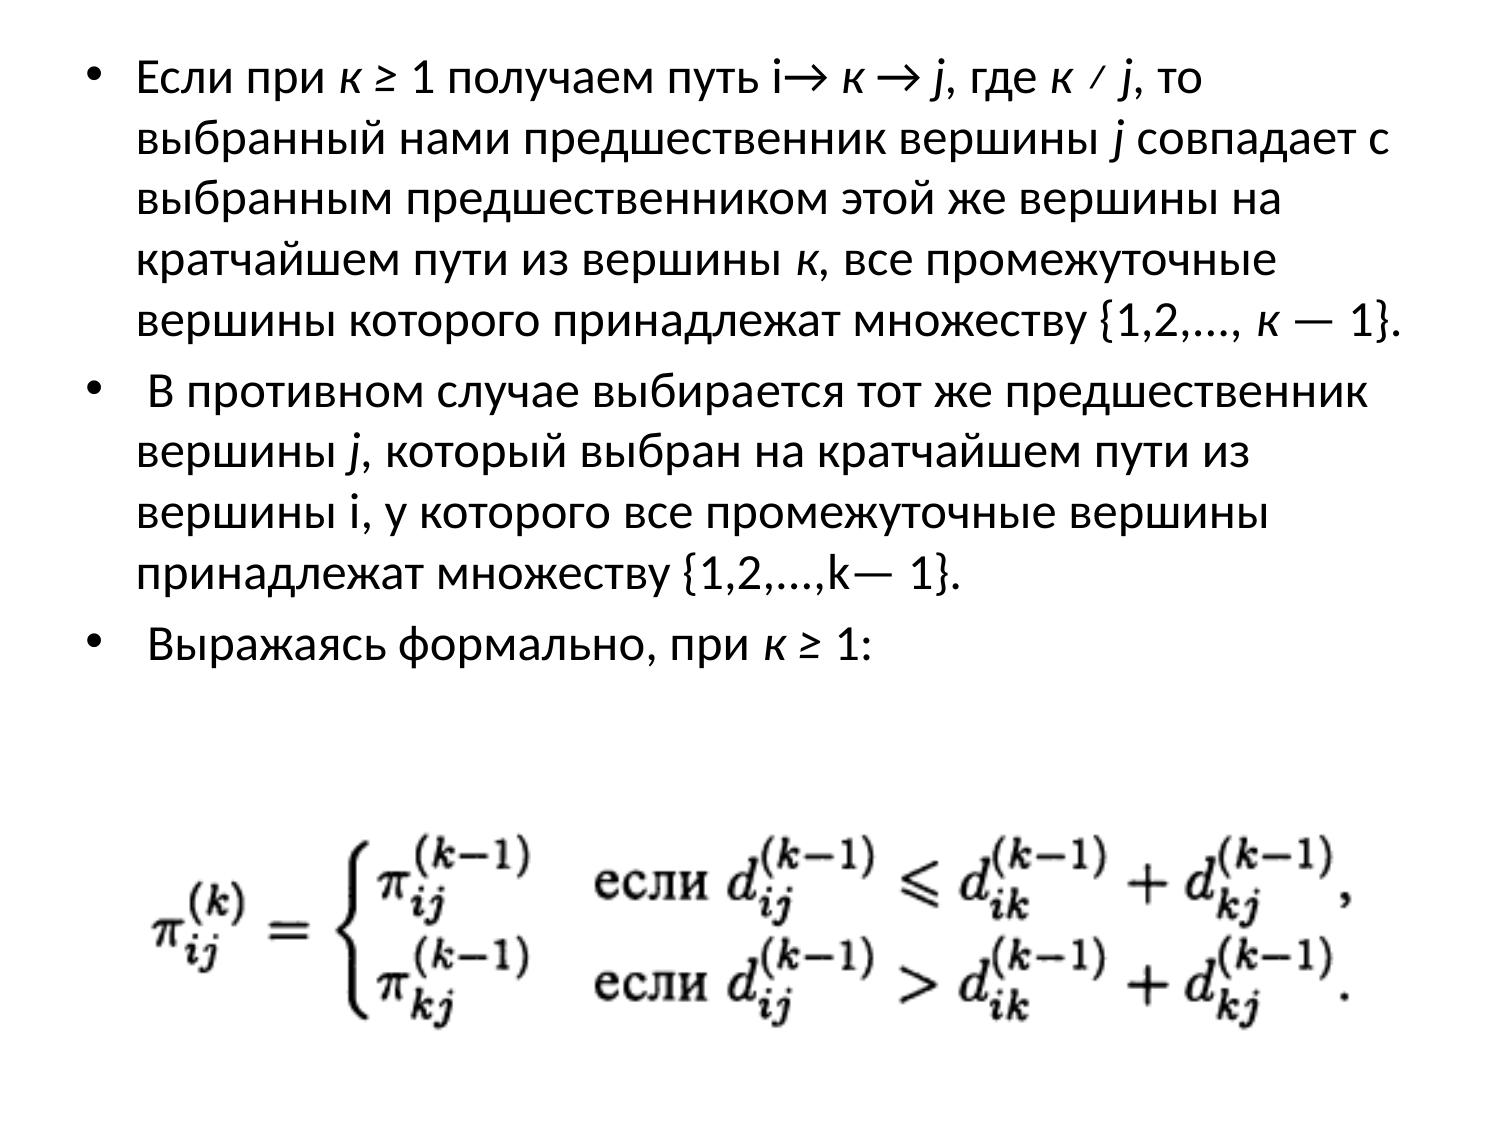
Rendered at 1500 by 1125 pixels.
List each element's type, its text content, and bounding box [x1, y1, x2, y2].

picture [116, 796, 1422, 1070]
list Если при к ≥ 1 получаем путь i→ к → j, где к ≠ j, то выбранный нами предшественник вершины j совпадает с выбранным предшественником этой же вершины на кратчайшем пути из вершины к, все промежуточные вершины которого принадлежат множеству {1,2,..., к — 1}. В противном случае выбира­ется тот же предшественник вершины j, который выбран на кратчайшем пути из вершины i, у которого все промежуточные вершины принадлежат множеству {1,2,...,k— 1}. Выражаясь формально, при к ≥ 1: [70, 35, 1421, 739]
